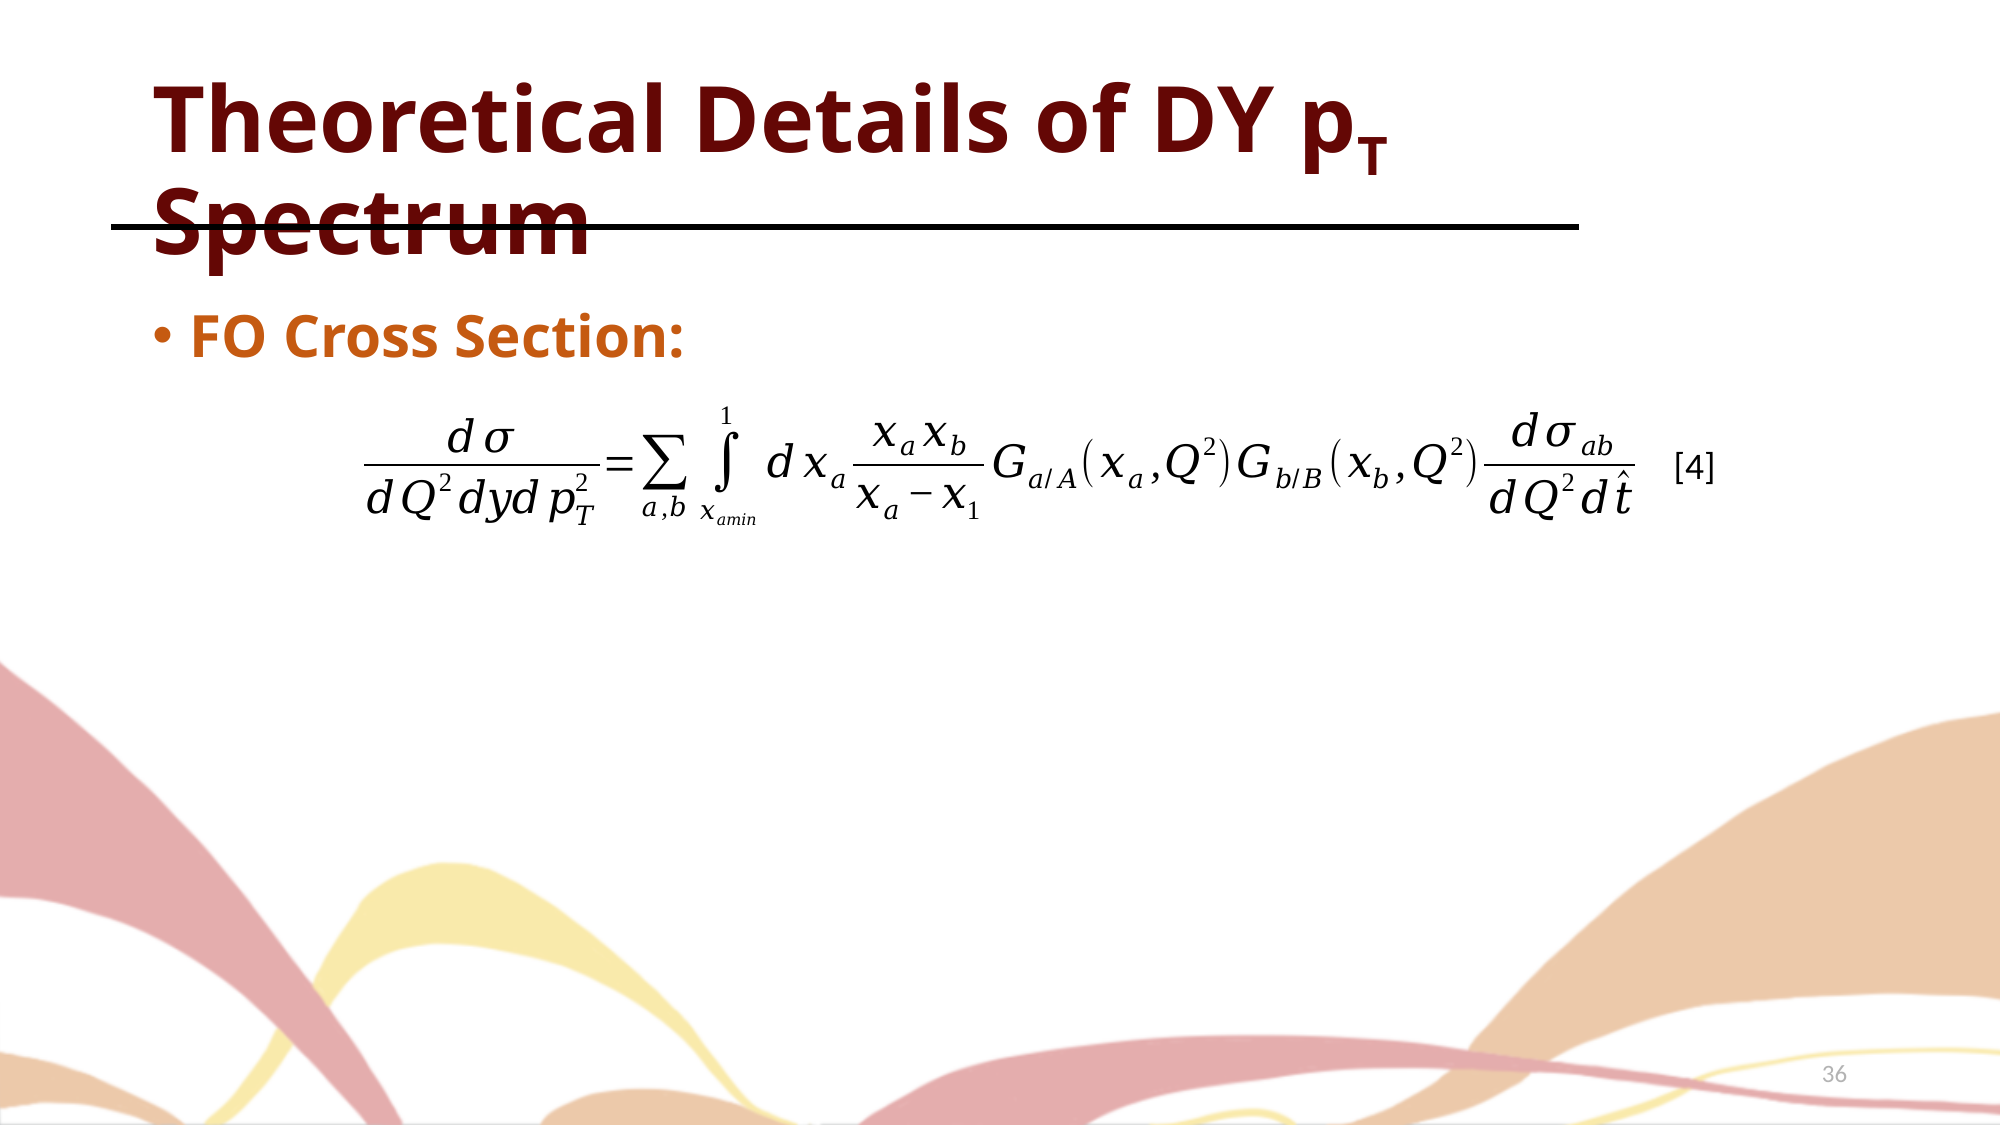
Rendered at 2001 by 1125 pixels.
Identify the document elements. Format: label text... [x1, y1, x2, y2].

text_box [4] [1658, 434, 1731, 495]
list FO Cross Section: [137, 299, 659, 1014]
title Theoretical Details of DY pT Spectrum [1364, 59, 1863, 278]
title Theoretical Details of DY pT Spectrum [137, 230, 659, 278]
list FO Cross Section: [1364, 299, 1863, 1014]
title Theoretical Details of DY pT Spectrum [137, 59, 659, 224]
slide_number 36 [1412, 1042, 1863, 1103]
picture [659, 0, 1364, 226]
picture [659, 228, 1364, 1125]
